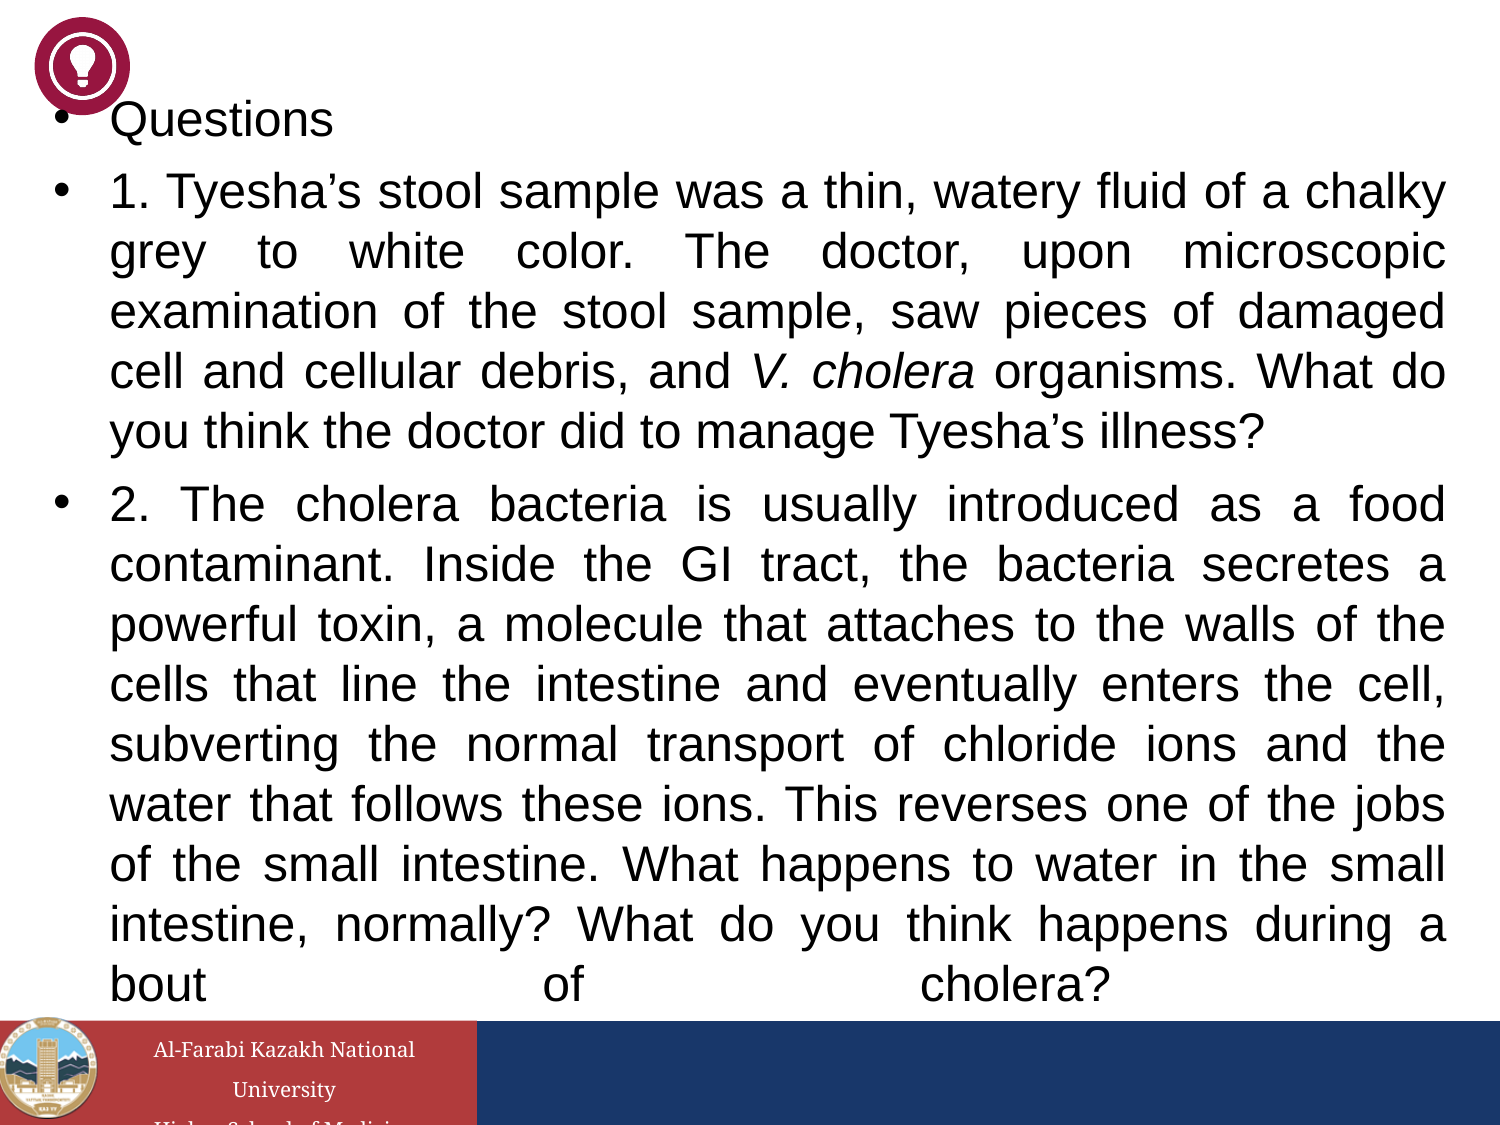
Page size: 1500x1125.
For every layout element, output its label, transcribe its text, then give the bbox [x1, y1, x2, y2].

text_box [0, 1017, 1500, 1125]
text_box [34, 16, 131, 116]
text_box Questions 1. Tyesha’s stool sample was a thin, watery fluid of a chalky grey to white color. The doctor, upon microscopic examination of the stool sample, saw pieces of damaged cell and cellular debris, and V. cholera organisms. What do you think the doctor did to manage Tyesha’s illness? 2. The cholera bacteria is usually introduced as a food contaminant. Inside the GI tract, the bacteria secretes a powerful toxin, a molecule that attaches to the walls of the cells that line the intestine and eventually enters the cell, subverting the normal transport of chloride ions and the water that follows these ions. This reverses one of the jobs of the small intestine. What happens to water in the small intestine, normally? What do you think happens during a bout of cholera? [44, 77, 1456, 1015]
